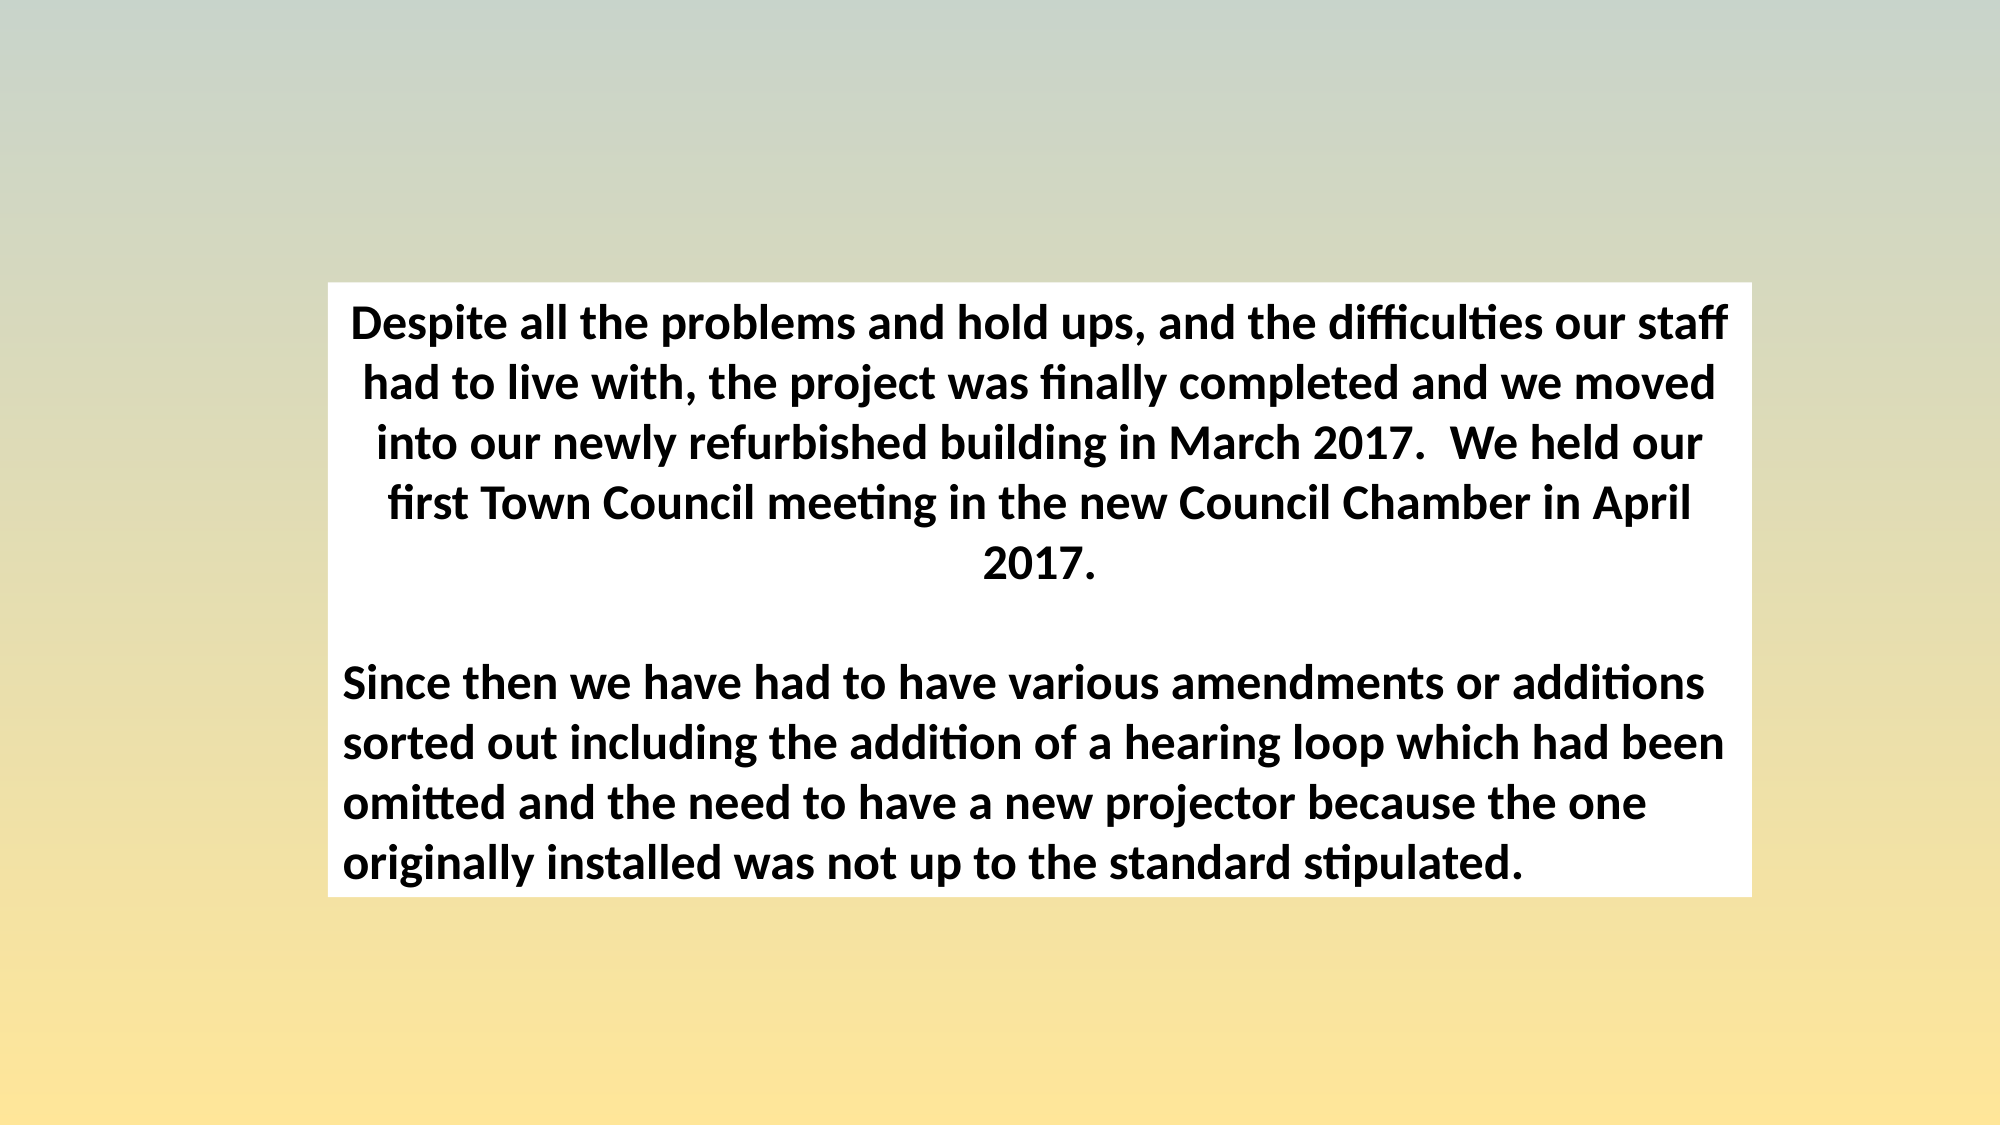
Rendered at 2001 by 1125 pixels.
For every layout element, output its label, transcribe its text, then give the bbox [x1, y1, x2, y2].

text_box Despite all the problems and hold ups, and the difficulties our staff had to live with, the project was finally completed and we moved into our newly refurbished building in March 2017. We held our first Town Council meeting in the new Council Chamber in April 2017. Since then we have had to have various amendments or additions sorted out including the addition of a hearing loop which had been omitted and the need to have a new projector because the one originally installed was not up to the standard stipulated. [327, 282, 1752, 898]
